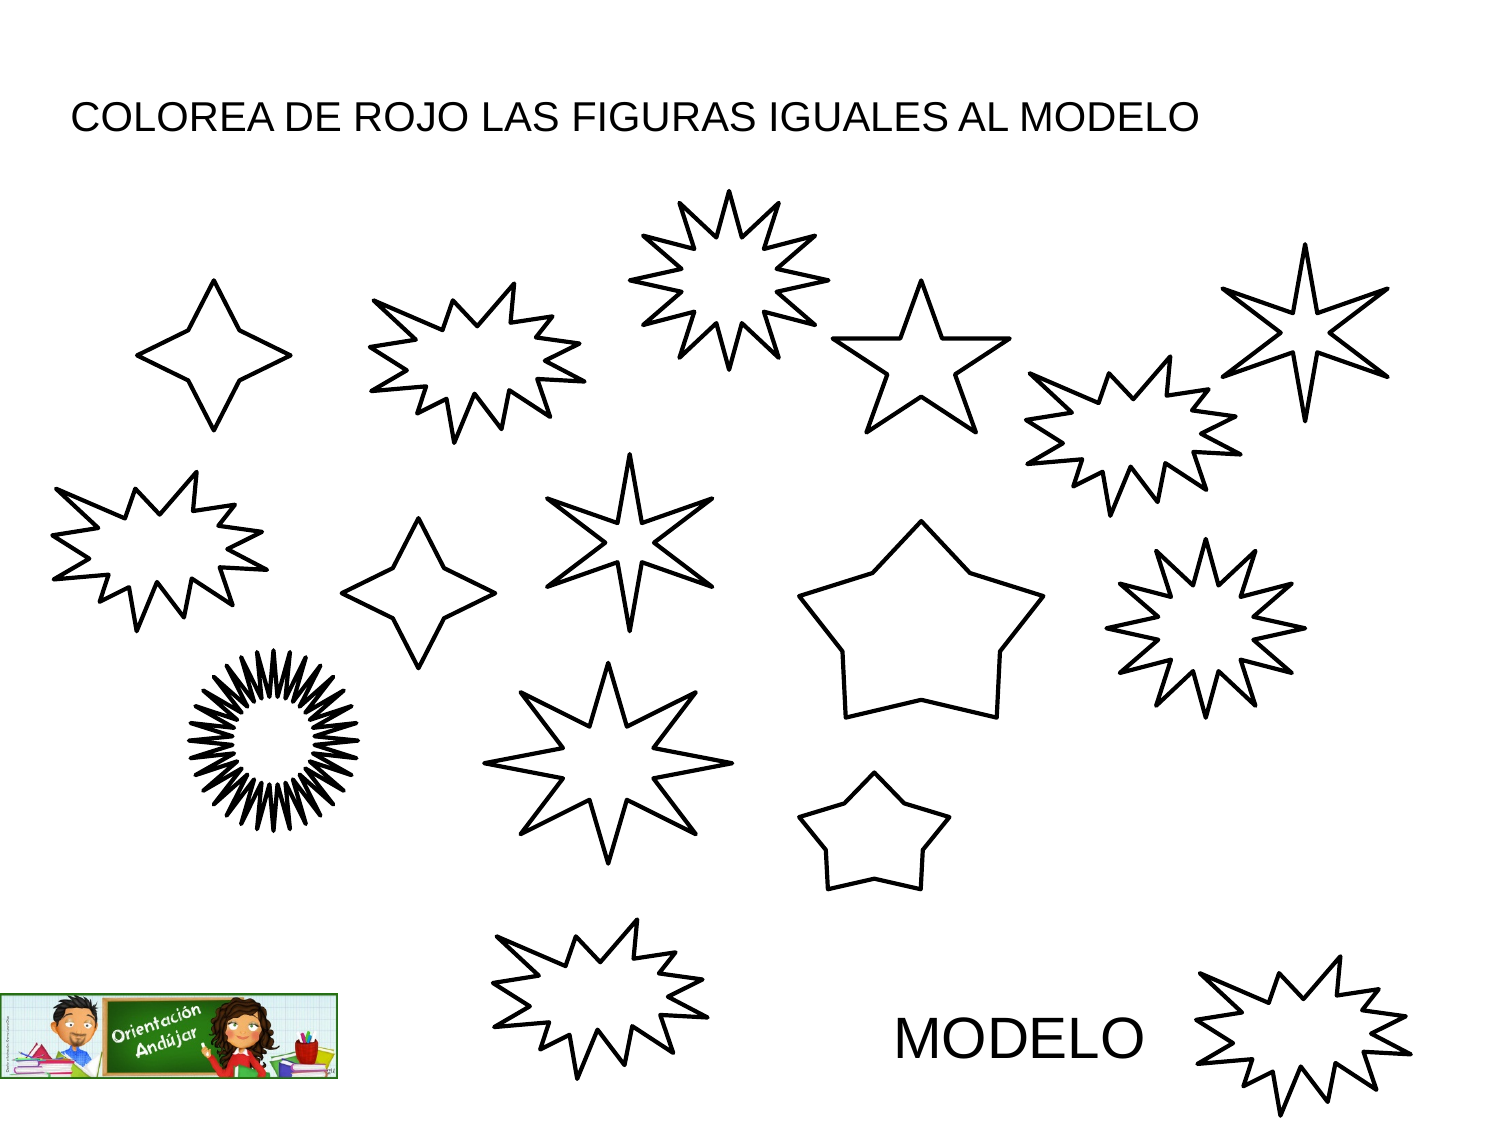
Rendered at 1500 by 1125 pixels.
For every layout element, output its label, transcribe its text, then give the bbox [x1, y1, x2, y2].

text_box [50, 469, 270, 634]
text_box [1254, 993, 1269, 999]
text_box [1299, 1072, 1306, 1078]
text_box [1194, 954, 1413, 1118]
text_box [134, 278, 293, 433]
text_box COLOREA DE ROJO LAS FIGURAS IGUALES AL MODELO [55, 82, 1500, 148]
text_box [482, 660, 735, 866]
text_box [797, 518, 1046, 720]
picture [0, 993, 338, 1079]
text_box [627, 188, 831, 372]
text_box [367, 281, 587, 445]
text_box [339, 516, 498, 671]
text_box [1104, 536, 1308, 720]
text_box [797, 770, 952, 892]
text_box [1220, 242, 1390, 424]
text_box [186, 648, 361, 834]
text_box [1023, 354, 1243, 518]
text_box [490, 917, 710, 1081]
text_box [545, 451, 715, 634]
text_box MODELO [878, 993, 1248, 1078]
text_box [830, 278, 1012, 435]
